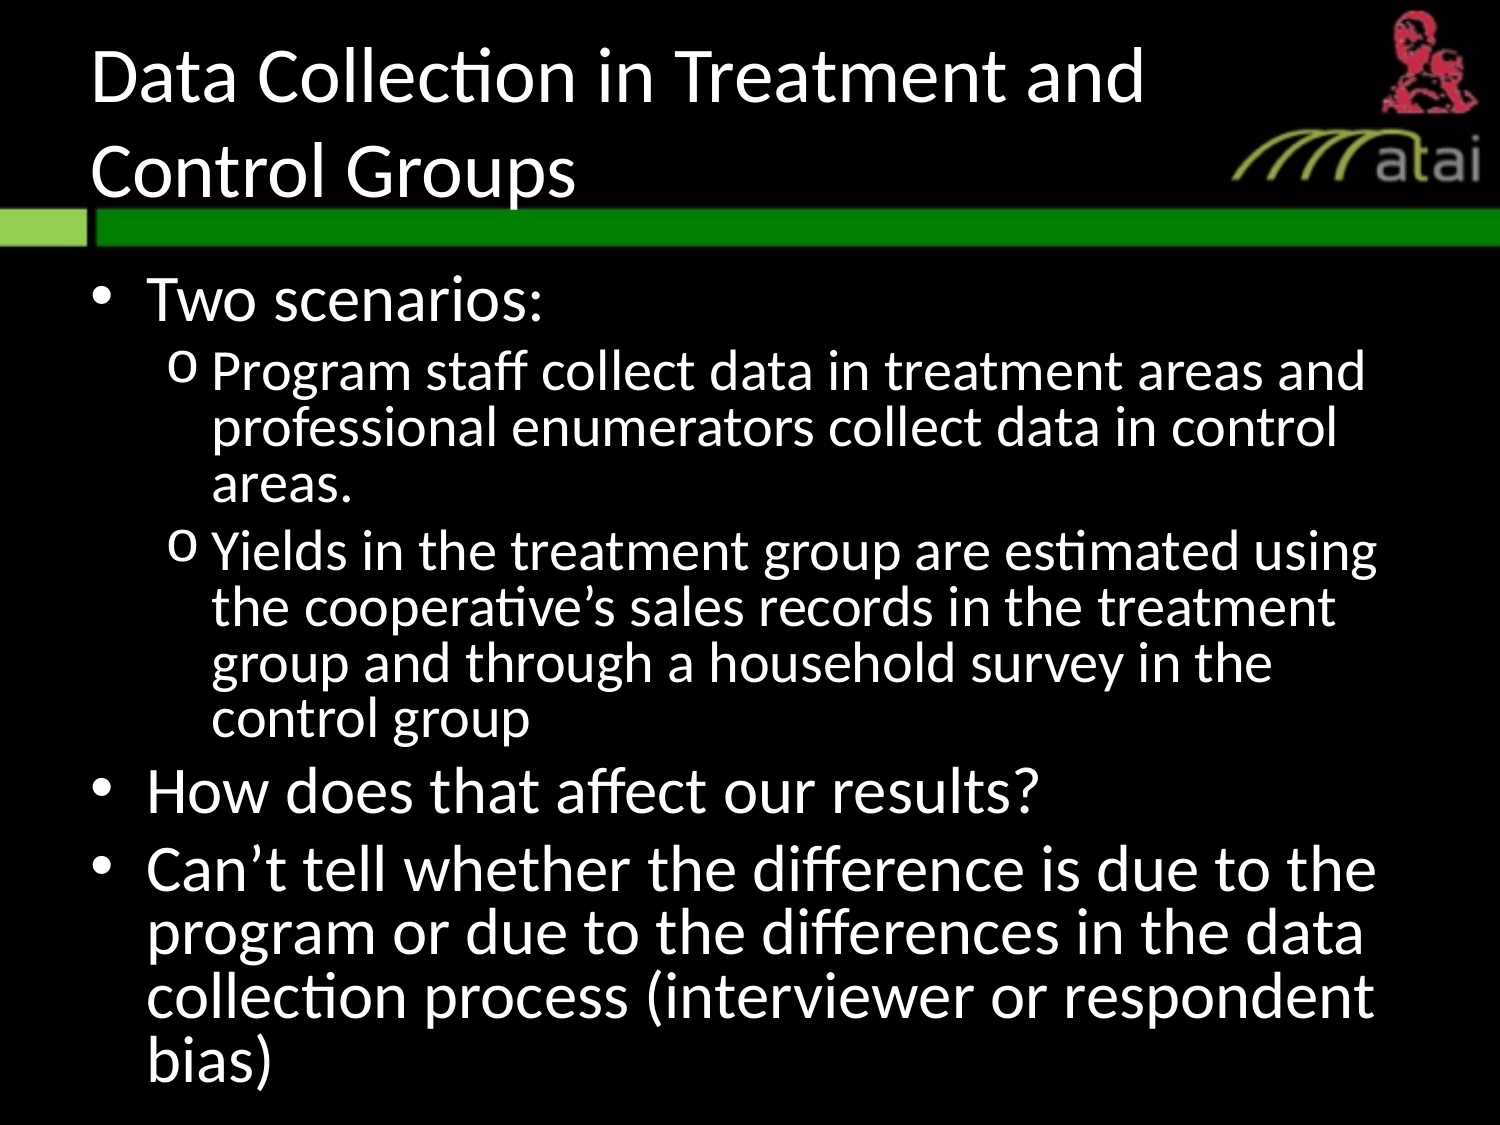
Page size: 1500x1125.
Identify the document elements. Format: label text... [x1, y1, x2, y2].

picture [0, 0, 1500, 1125]
title Data Collection in Treatment and Control Groups [74, 24, 1226, 213]
list Two scenarios: Program staff collect data in treatment areas and professional enumerators collect data in control areas. Yields in the treatment group are estimated using the cooperative’s sales records in the treatment group and through a household survey in the control group How does that affect our results? Can’t tell whether the difference is due to the program or due to the differences in the data collection process (interviewer or respondent bias) [74, 262, 1426, 1006]
